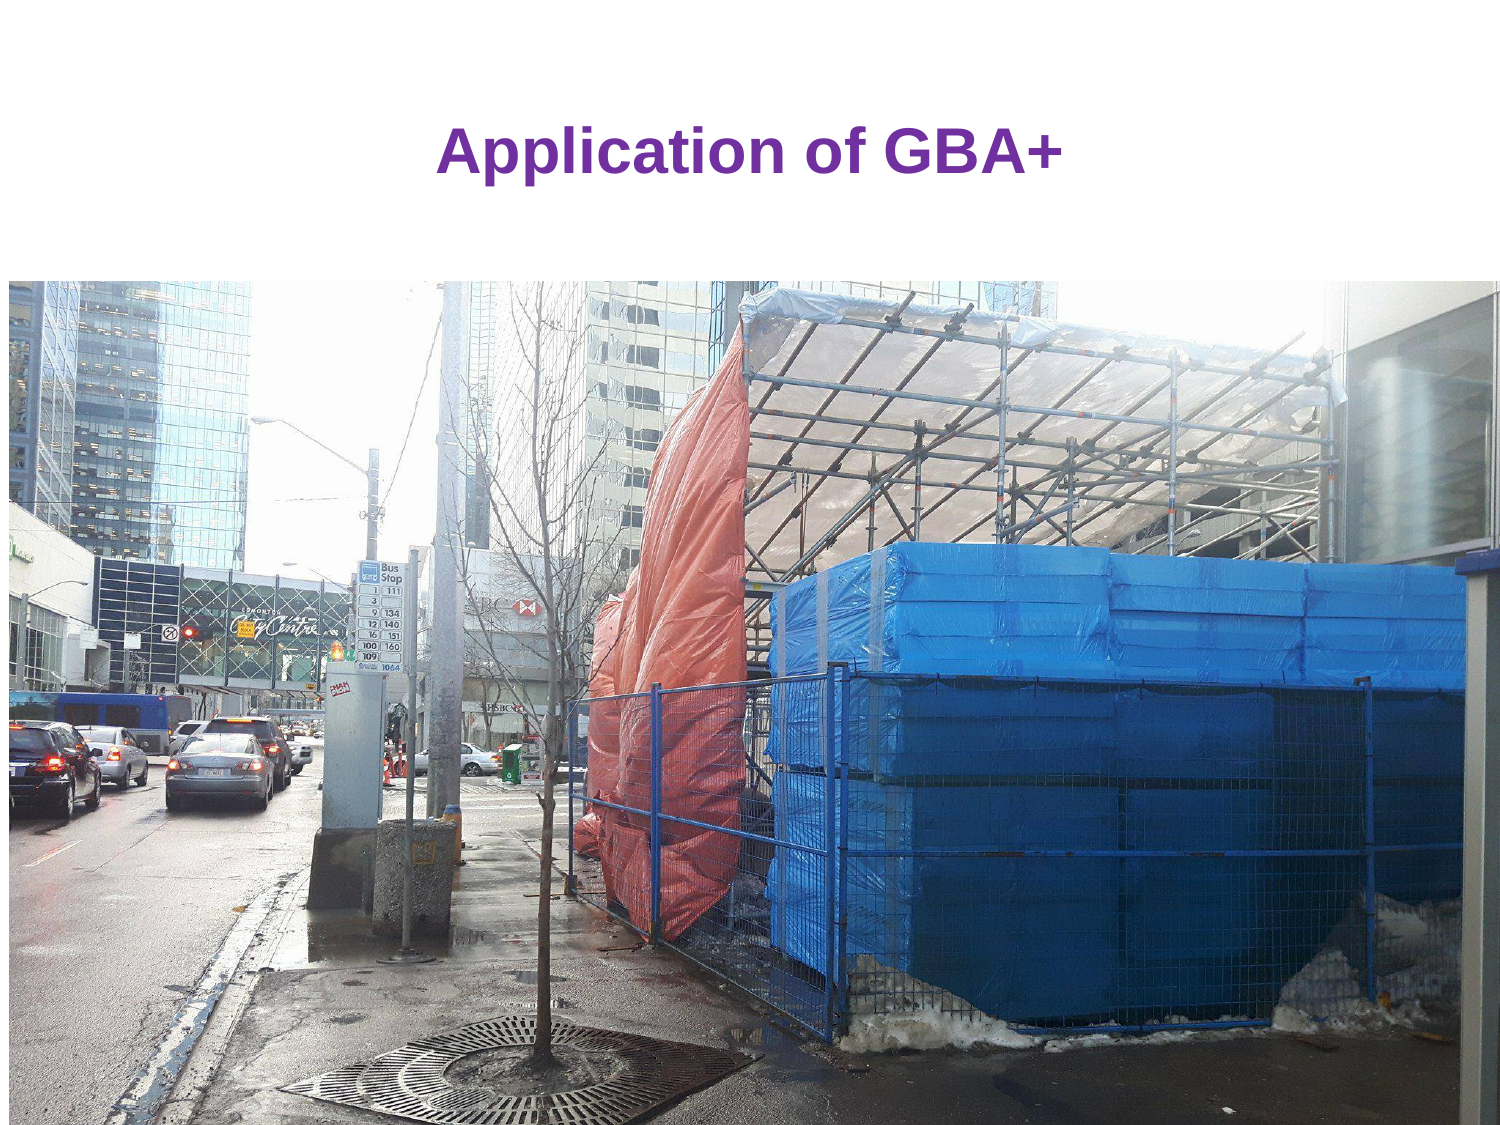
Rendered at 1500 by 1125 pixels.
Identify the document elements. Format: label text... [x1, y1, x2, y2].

picture [9, 280, 1500, 1125]
text_box Application of GBA+ [306, 0, 1194, 279]
